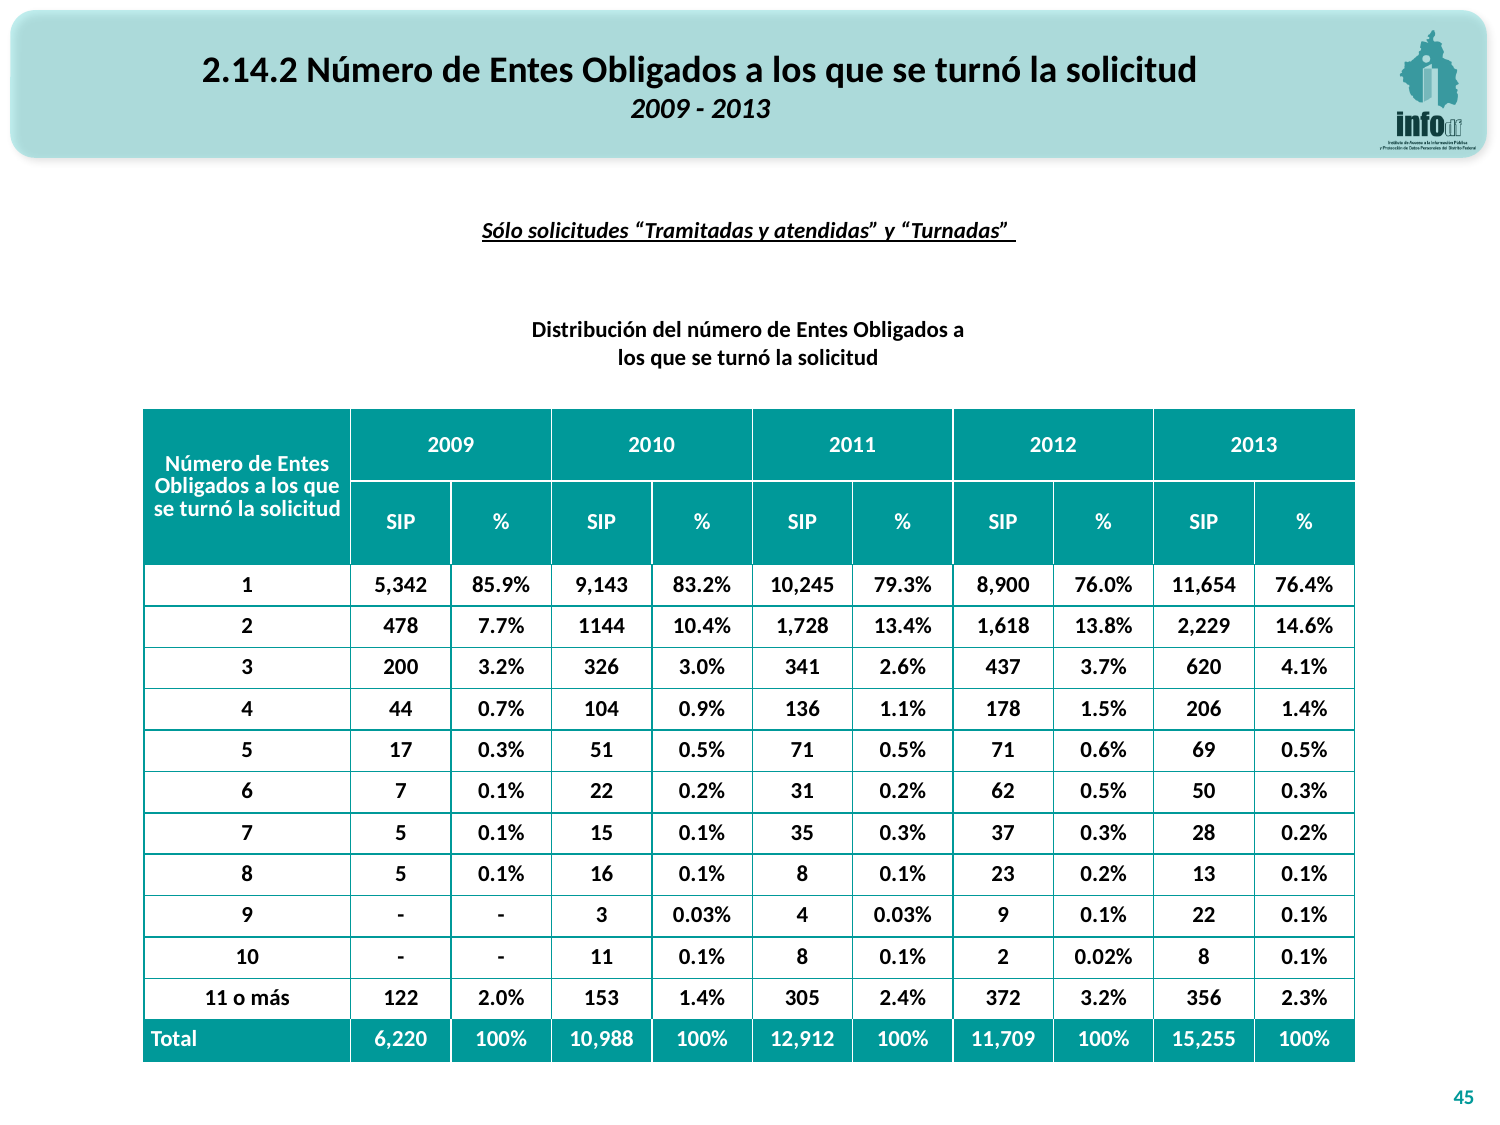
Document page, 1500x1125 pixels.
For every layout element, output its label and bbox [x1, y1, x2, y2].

table_cell [653, 1020, 752, 1060]
picture [1389, 28, 1480, 150]
table_cell [452, 896, 551, 936]
table_cell [753, 648, 852, 688]
table_header [145, 411, 350, 564]
table_cell [552, 814, 651, 853]
table_cell [753, 772, 852, 812]
table_cell [954, 938, 1053, 978]
table_cell [1054, 938, 1153, 978]
table_cell [1054, 1020, 1153, 1060]
table_cell [753, 731, 852, 771]
table_cell [1054, 772, 1153, 812]
table_cell [452, 689, 551, 729]
table_cell [853, 648, 952, 688]
table_cell [954, 896, 1053, 936]
table_header [753, 411, 952, 480]
table_cell [954, 482, 1053, 564]
table_cell [753, 1020, 852, 1060]
table_cell [452, 607, 551, 647]
table_cell [853, 565, 952, 605]
table_cell [145, 938, 350, 978]
table_cell [1054, 607, 1153, 647]
table_cell [452, 938, 551, 978]
table_cell [1154, 607, 1254, 647]
table_cell [351, 731, 450, 771]
table_cell [853, 855, 952, 895]
table_header [351, 411, 551, 480]
table_cell [552, 565, 651, 605]
table_cell [1054, 896, 1153, 936]
table_cell [653, 482, 752, 564]
table_cell [145, 607, 350, 647]
table_cell [1154, 1020, 1254, 1060]
table_cell [1154, 855, 1254, 895]
table_cell [1154, 772, 1254, 812]
table_cell [653, 731, 752, 771]
table_cell [653, 565, 752, 605]
table_cell [552, 1020, 651, 1060]
table_cell [653, 689, 752, 729]
table_cell [351, 689, 450, 729]
table_cell [1154, 979, 1254, 1019]
table_header [954, 411, 1153, 480]
table_cell [351, 979, 450, 1019]
table_cell [351, 482, 450, 564]
table_cell [753, 814, 852, 853]
table_cell [1154, 648, 1254, 688]
table_cell [753, 607, 852, 647]
table_cell [1255, 979, 1354, 1019]
table_cell [1255, 855, 1354, 895]
text_box [12, 13, 1389, 156]
table_cell [552, 979, 651, 1019]
table_cell [954, 814, 1053, 853]
table_cell [452, 979, 551, 1019]
table_cell [853, 1020, 952, 1060]
table_cell [853, 814, 952, 853]
table_cell [954, 772, 1053, 812]
table_cell [452, 1020, 551, 1060]
table_cell [552, 689, 651, 729]
table_cell [653, 607, 752, 647]
table_cell [954, 648, 1053, 688]
table_cell [452, 648, 551, 688]
table_cell [351, 896, 450, 936]
table_cell [552, 938, 651, 978]
table_cell [853, 607, 952, 647]
table_cell [351, 814, 450, 853]
table_cell [954, 689, 1053, 729]
table_cell [954, 979, 1053, 1019]
table_cell [145, 772, 350, 812]
table_cell [452, 814, 551, 853]
table_cell [1255, 607, 1354, 647]
table_cell [351, 1020, 450, 1060]
table_cell [145, 1020, 350, 1060]
text_box [346, 207, 1152, 251]
table_cell [853, 979, 952, 1019]
table_cell [452, 855, 551, 895]
table_cell [954, 1020, 1053, 1060]
table_cell [653, 772, 752, 812]
table_cell [1154, 896, 1254, 936]
table_cell [351, 938, 450, 978]
table_cell [753, 482, 852, 564]
table_cell [351, 648, 450, 688]
table_cell [1154, 689, 1254, 729]
table_header [552, 411, 752, 480]
table_cell [653, 648, 752, 688]
table_cell [552, 731, 651, 771]
table_cell [1154, 938, 1254, 978]
table_cell [1255, 814, 1354, 853]
table_cell [1255, 938, 1354, 978]
table_cell [1054, 482, 1153, 564]
table_cell [1255, 565, 1354, 605]
table_cell [1255, 896, 1354, 936]
table_cell [552, 648, 651, 688]
table_cell [753, 896, 852, 936]
table_cell [145, 689, 350, 729]
table_cell [653, 814, 752, 853]
table_cell [853, 772, 952, 812]
table_cell [1255, 482, 1354, 564]
table_cell [552, 896, 651, 936]
table_cell [145, 896, 350, 936]
table_cell [853, 896, 952, 936]
table_cell [351, 855, 450, 895]
table_cell [1255, 648, 1354, 688]
table_cell [351, 772, 450, 812]
table_cell [653, 896, 752, 936]
slide_number [1429, 1056, 1490, 1117]
text_box [510, 307, 987, 378]
table_cell [1255, 689, 1354, 729]
table_cell [853, 689, 952, 729]
table_cell [145, 979, 350, 1019]
table_cell [1054, 814, 1153, 853]
table_cell [753, 855, 852, 895]
table_cell [552, 482, 651, 564]
table_cell [452, 565, 551, 605]
table_cell [1054, 689, 1153, 729]
table_cell [753, 565, 852, 605]
table_cell [853, 482, 952, 564]
table_cell [1054, 648, 1153, 688]
table_cell [145, 731, 350, 771]
table_cell [653, 938, 752, 978]
table_cell [753, 689, 852, 729]
table_cell [145, 565, 350, 605]
table_cell [853, 938, 952, 978]
table_cell [954, 607, 1053, 647]
table_cell [1054, 979, 1153, 1019]
table_cell [145, 855, 350, 895]
table_cell [552, 772, 651, 812]
table_cell [351, 565, 450, 605]
table_cell [1054, 731, 1153, 771]
table_cell [653, 979, 752, 1019]
table_cell [753, 938, 852, 978]
table_cell [452, 731, 551, 771]
table_cell [1255, 1020, 1354, 1060]
table_cell [1154, 731, 1254, 771]
table_cell [1154, 565, 1254, 605]
table_cell [452, 482, 551, 564]
table_cell [1054, 565, 1153, 605]
table_cell [351, 607, 450, 647]
table_cell [552, 855, 651, 895]
table_cell [753, 979, 852, 1019]
table_cell [853, 731, 952, 771]
table_cell [954, 565, 1053, 605]
table_cell [1154, 814, 1254, 853]
table_cell [954, 731, 1053, 771]
table_cell [145, 814, 350, 853]
table_cell [1154, 482, 1254, 564]
table_cell [145, 648, 350, 688]
table_cell [954, 855, 1053, 895]
table_cell [1054, 855, 1153, 895]
table_cell [1255, 772, 1354, 812]
table_header [1154, 411, 1354, 480]
table_cell [552, 607, 651, 647]
table_cell [653, 855, 752, 895]
table_cell [1255, 731, 1354, 771]
table_cell [452, 772, 551, 812]
